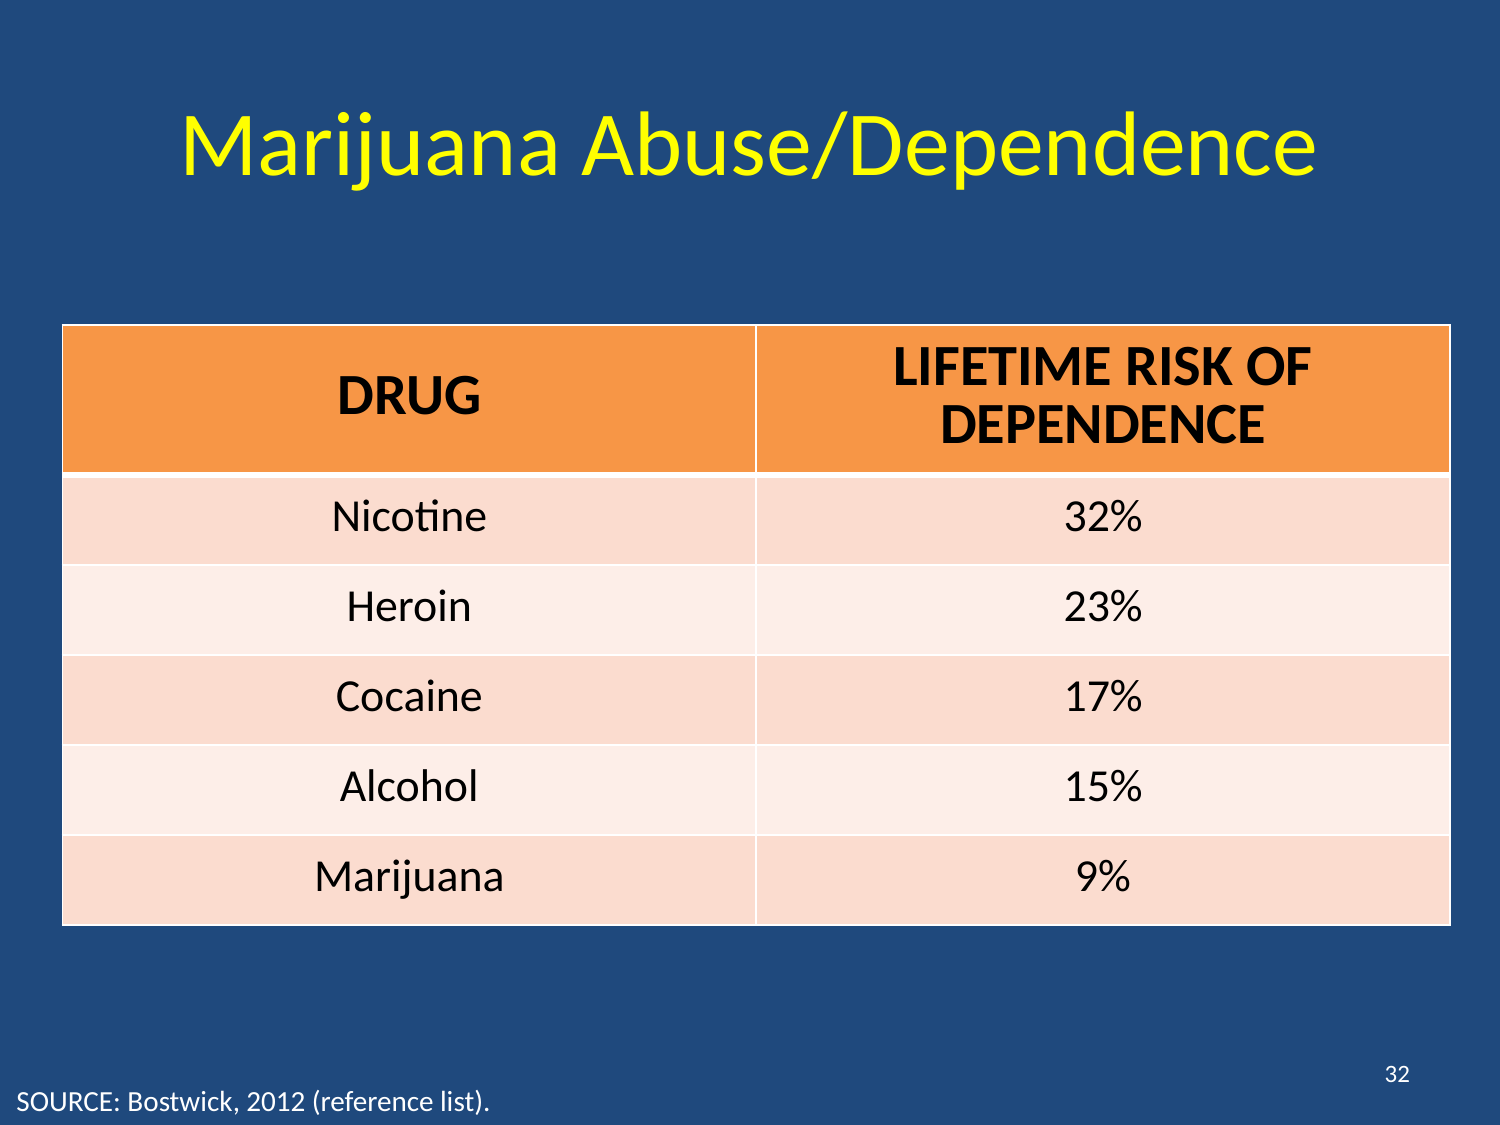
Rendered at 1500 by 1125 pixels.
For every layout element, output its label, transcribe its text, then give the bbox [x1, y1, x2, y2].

slide_number 32 [1074, 1042, 1425, 1103]
text_box SOURCE: Bostwick, 2012 (reference list). [1, 1074, 506, 1125]
table_cell 32% [757, 478, 1449, 564]
table_cell Cocaine [63, 656, 755, 744]
table_cell Alcohol [63, 746, 755, 834]
table_header DRUG [63, 326, 755, 472]
table_cell Heroin [63, 566, 755, 654]
table_header LIFETIME RISK OF DEPENDENCE [757, 326, 1449, 472]
table_cell 9% [757, 836, 1449, 924]
table_cell 23% [757, 566, 1449, 654]
table_cell 17% [757, 656, 1449, 744]
table_cell Marijuana [63, 836, 755, 924]
table_cell Nicotine [63, 478, 755, 564]
table_cell 15% [757, 746, 1449, 834]
title Marijuana Abuse/Dependence [75, 45, 1425, 233]
